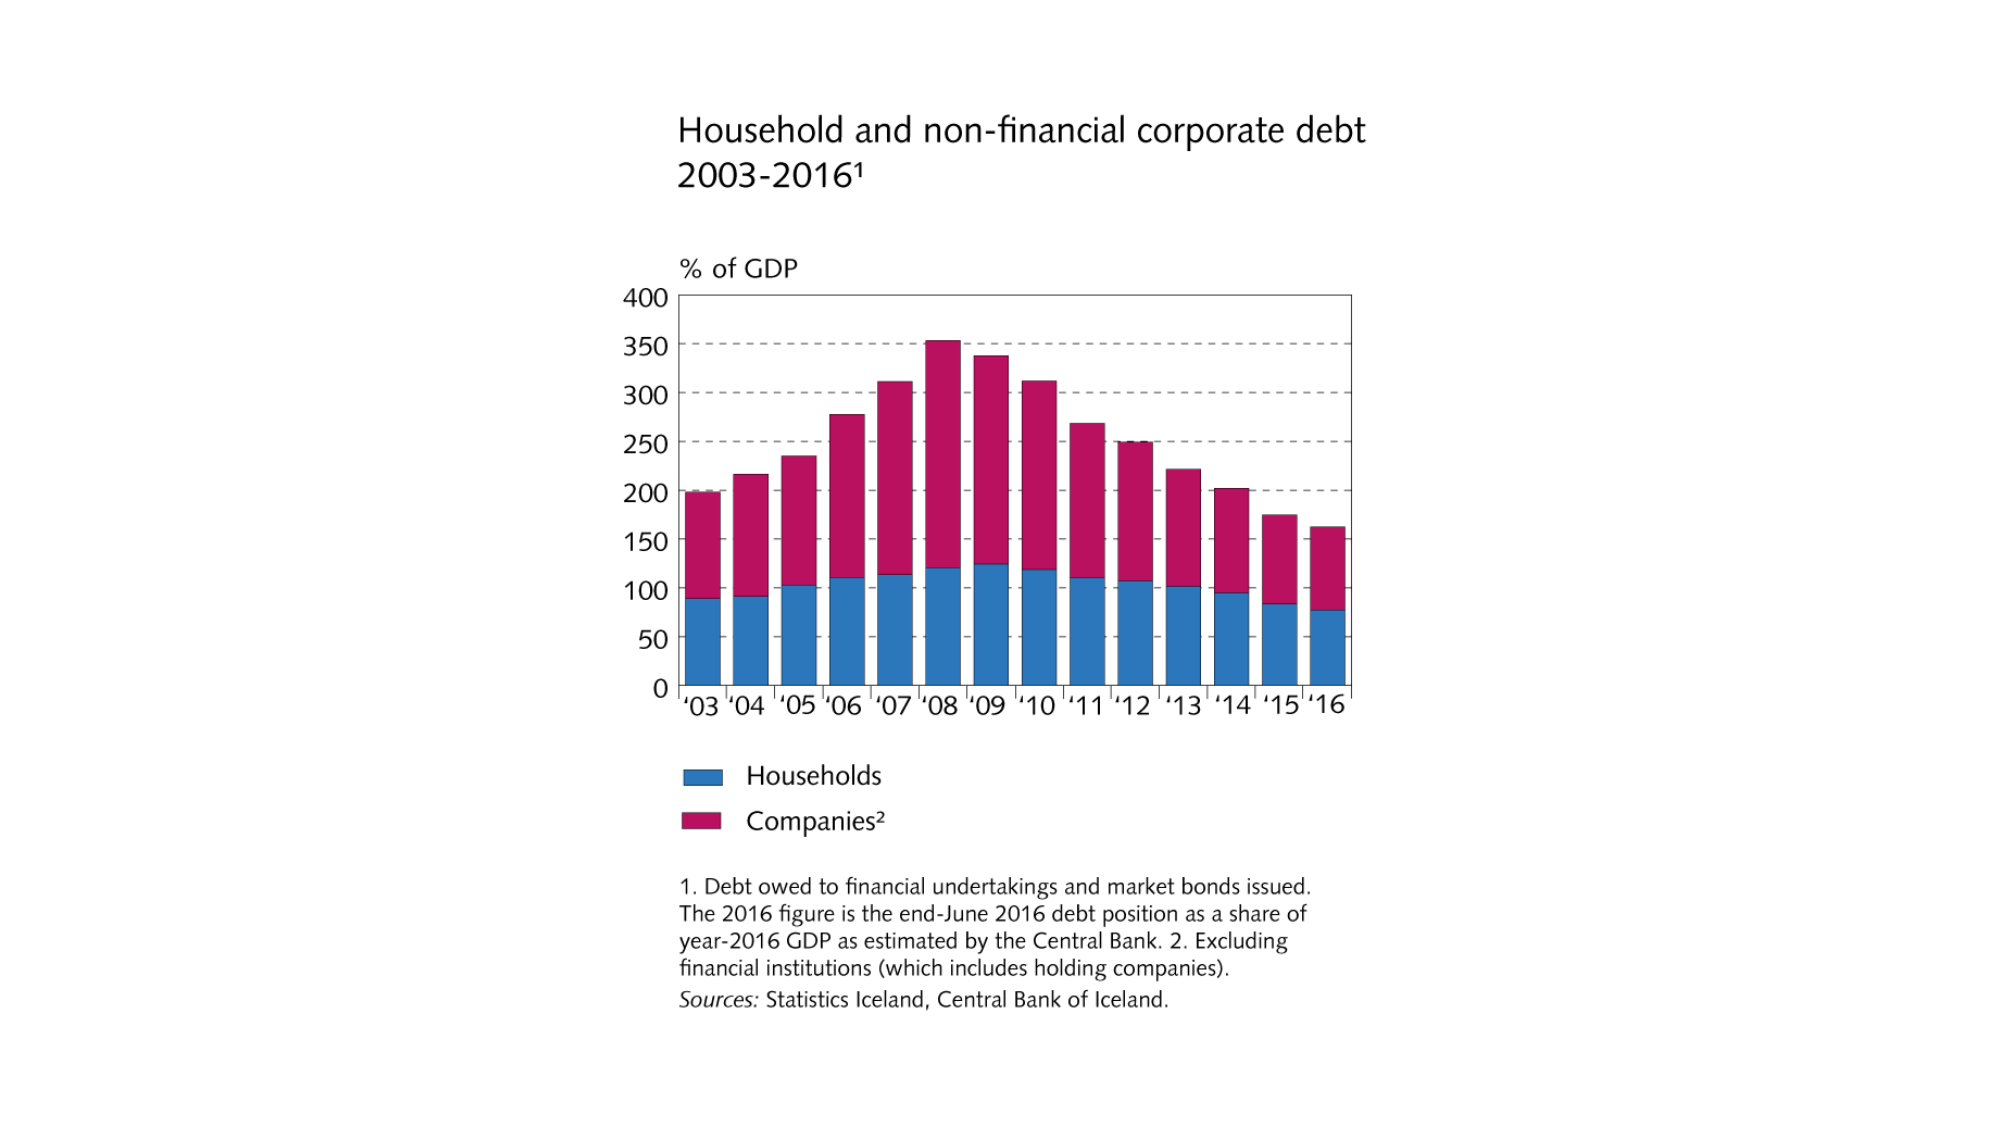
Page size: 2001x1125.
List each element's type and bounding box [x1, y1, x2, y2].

picture [623, 112, 1376, 1013]
